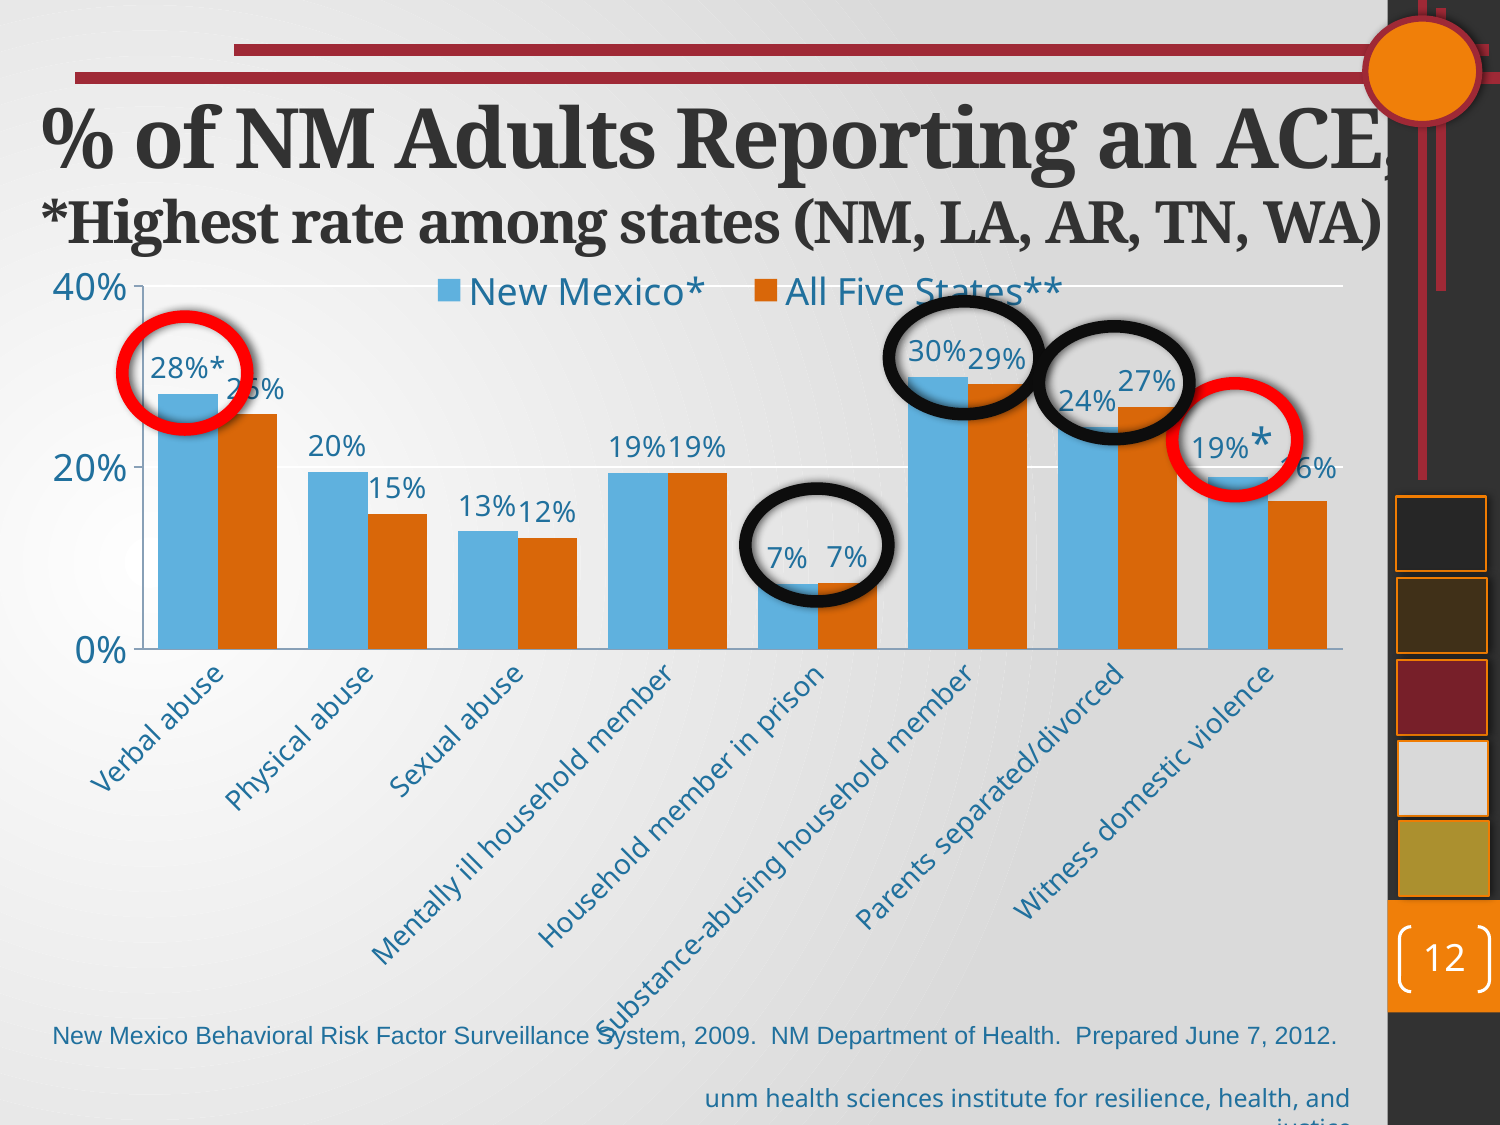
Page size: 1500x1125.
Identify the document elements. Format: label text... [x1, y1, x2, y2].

title % of NM Adults Reporting an ACE, *Highest rate among states (NM, LA, AR, TN, WA) [25, 53, 1485, 287]
slide_number 12 [1408, 925, 1492, 994]
chart [1, 252, 1398, 1104]
